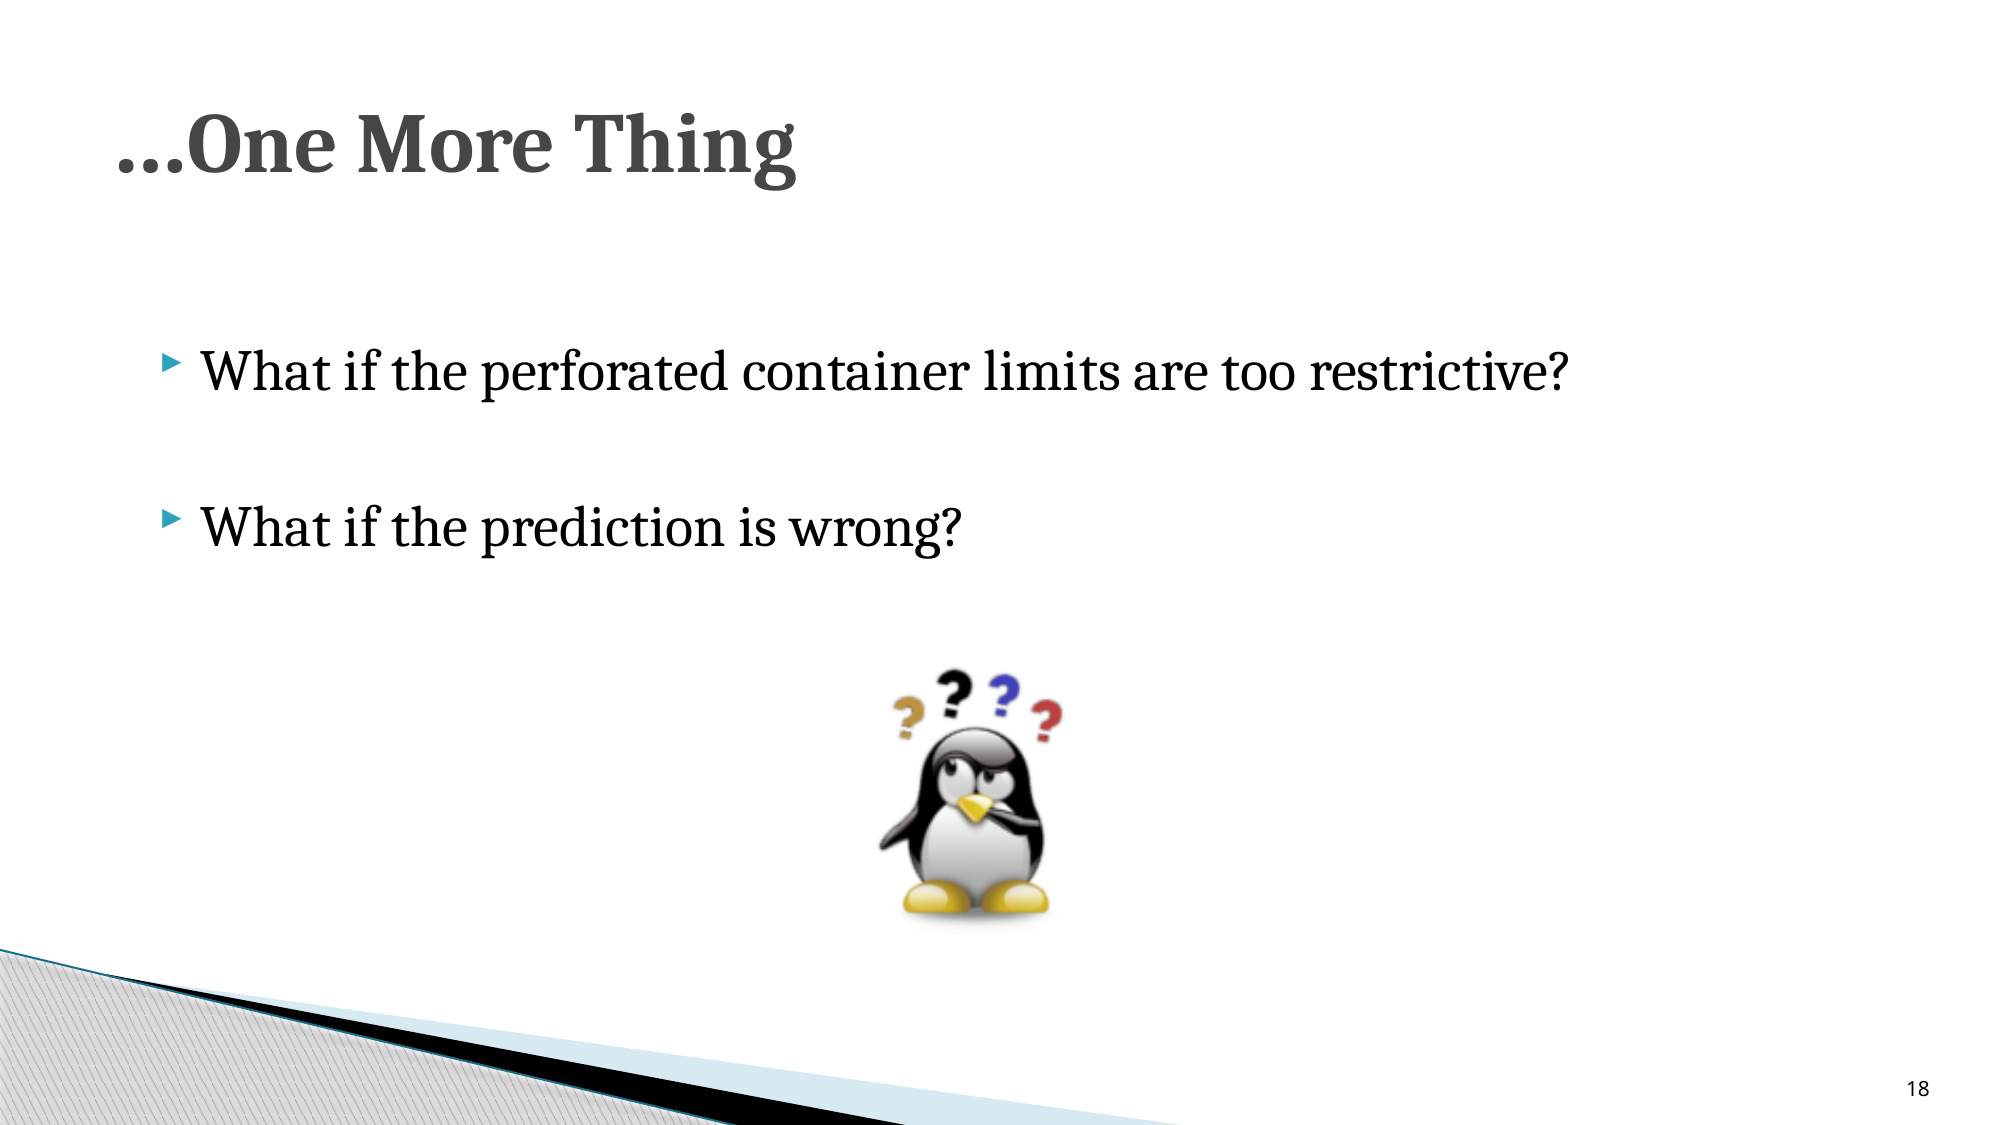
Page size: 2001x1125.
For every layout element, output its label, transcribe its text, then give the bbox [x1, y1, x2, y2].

picture [838, 664, 1109, 935]
slide_number 18 [1891, 1051, 1972, 1112]
title One More Thing… [99, 45, 1900, 233]
list What if the perforated container limits are too restrictive? What if the prediction is wrong? [125, 246, 1787, 922]
